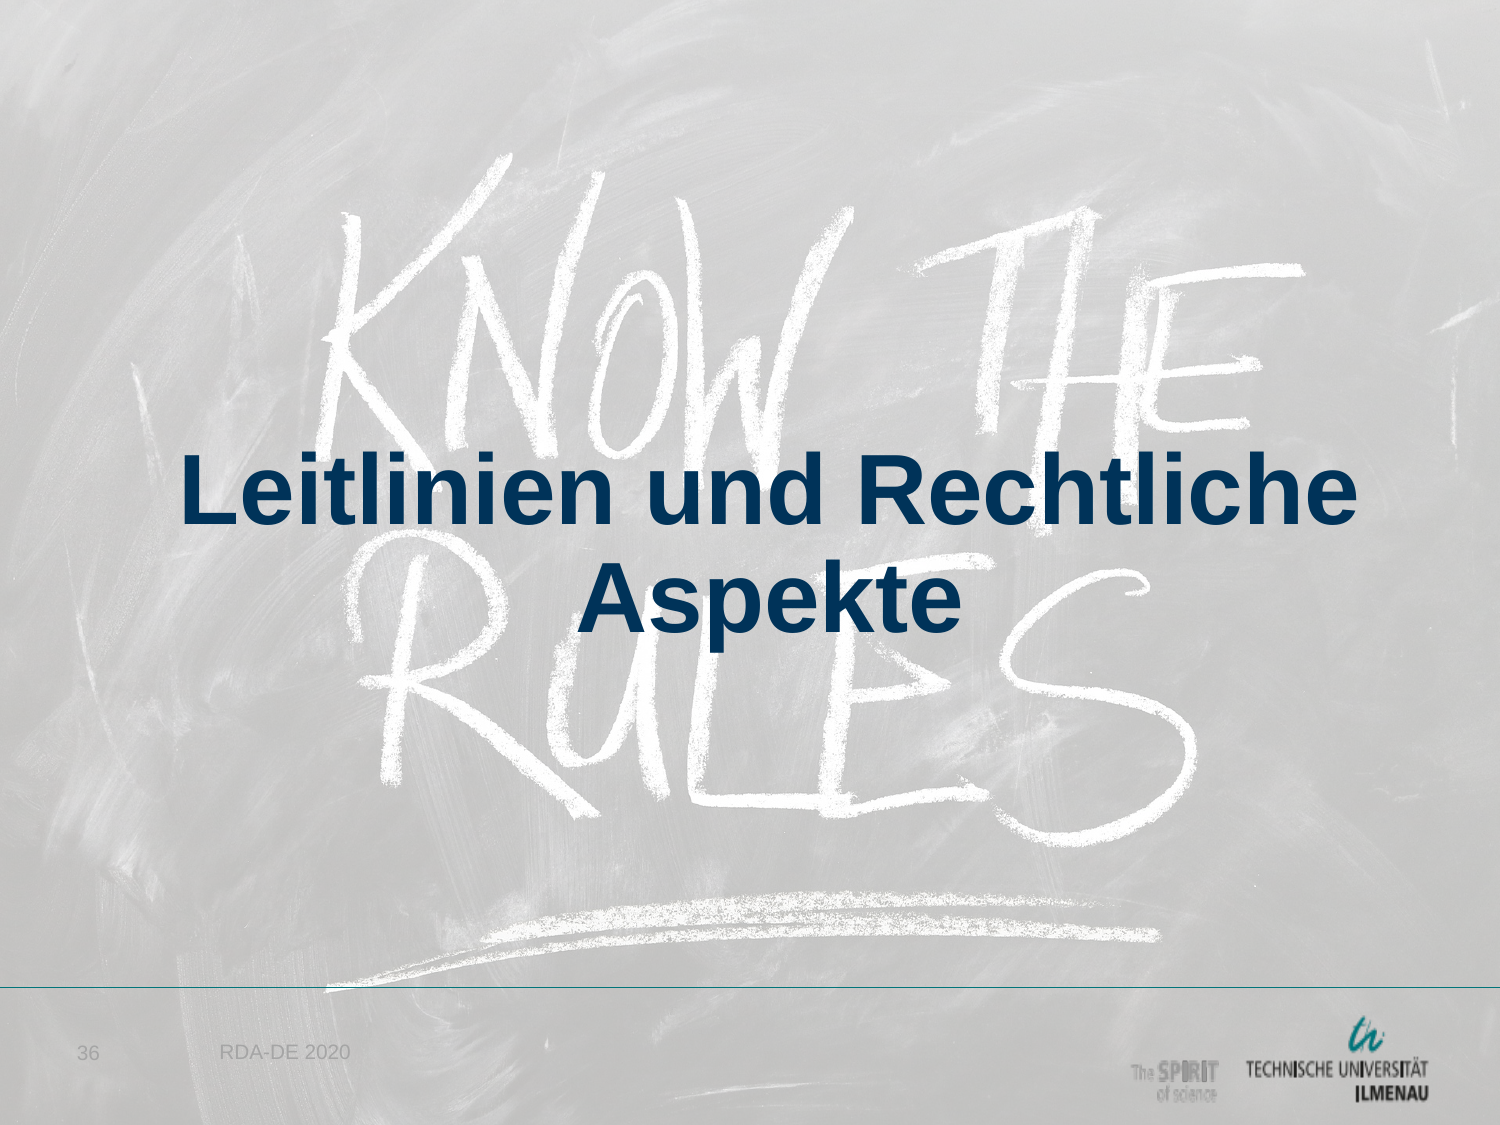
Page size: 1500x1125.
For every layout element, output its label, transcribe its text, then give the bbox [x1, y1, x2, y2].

slide_number 36 [76, 1022, 186, 1083]
footer RDA-DE 2020 [204, 1041, 1168, 1087]
title Leitlinien und Rechtliche Aspekte [95, 438, 1445, 522]
